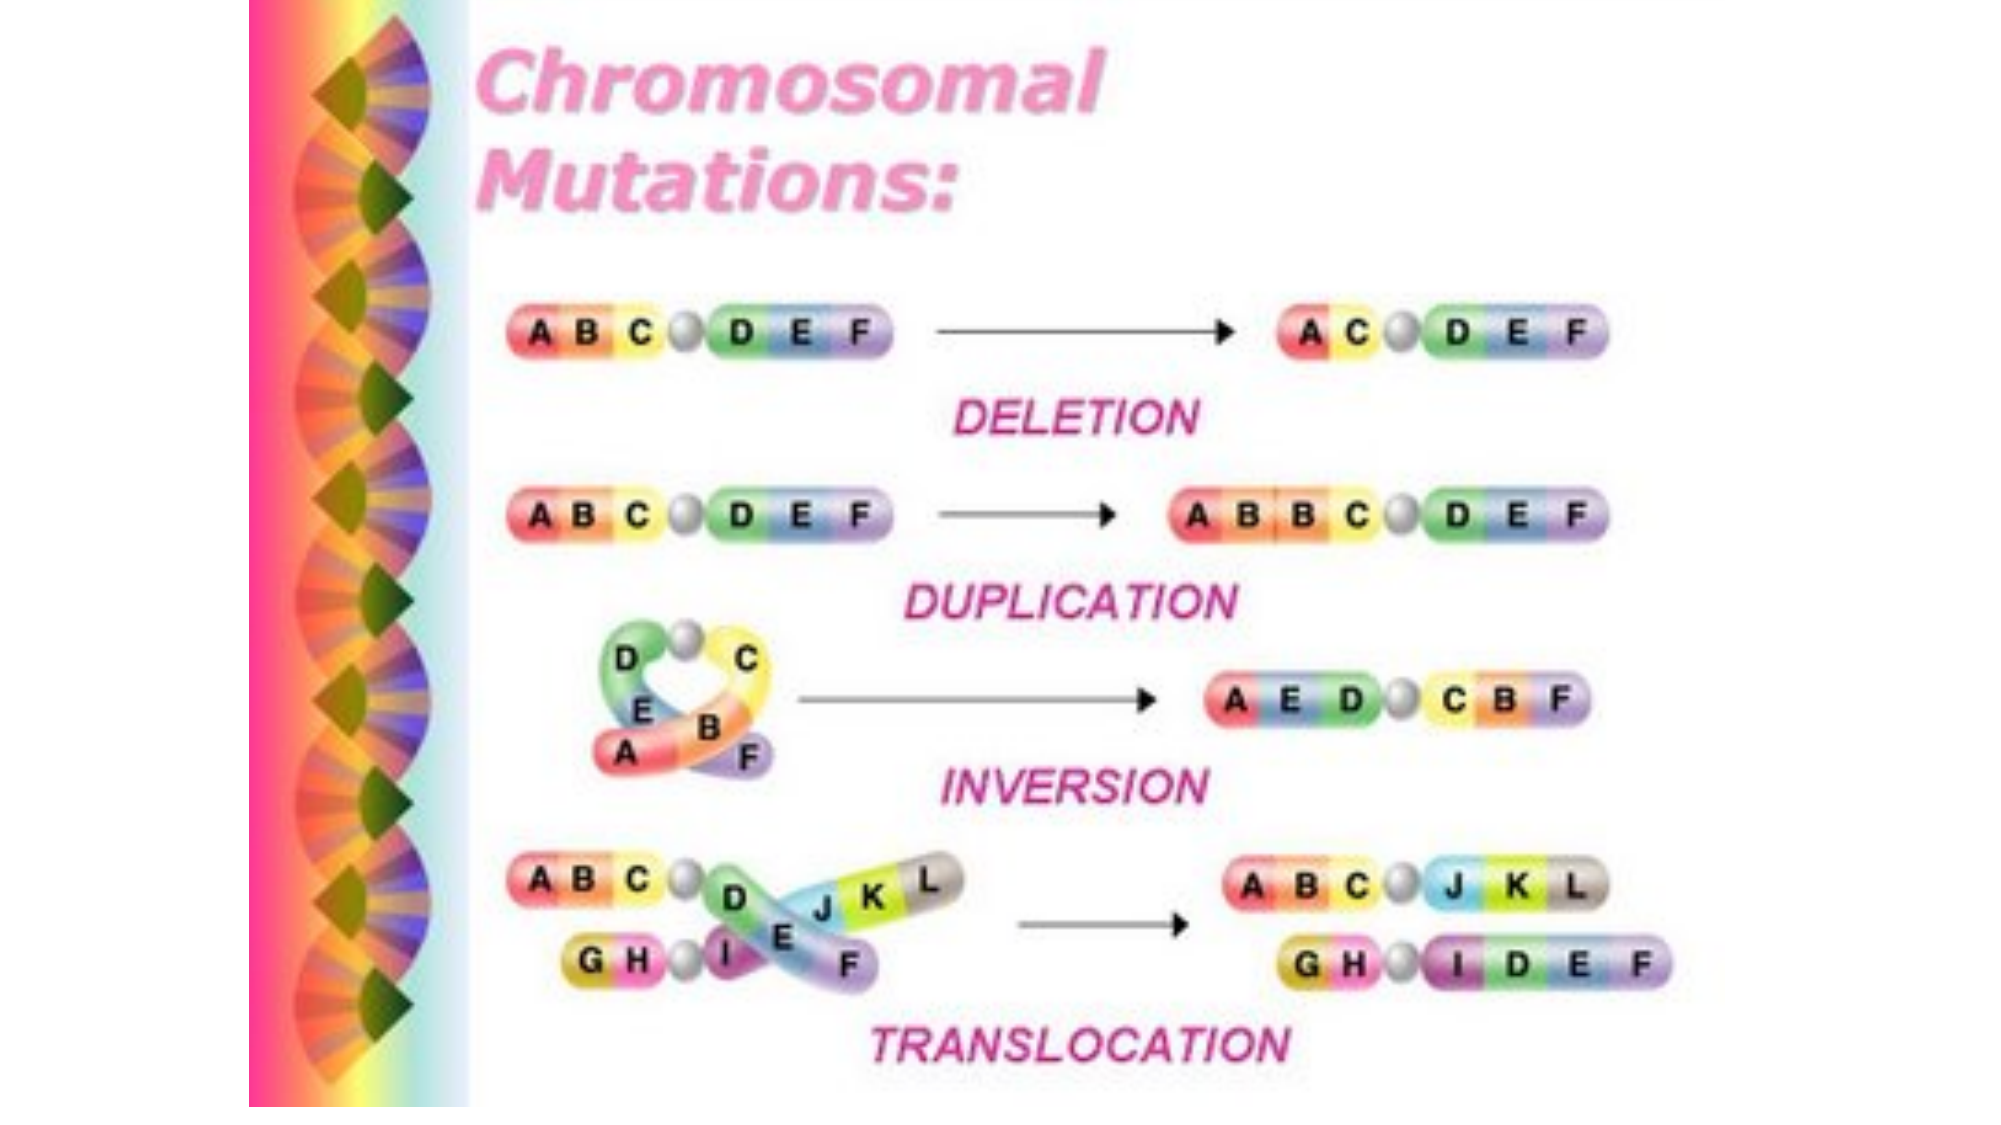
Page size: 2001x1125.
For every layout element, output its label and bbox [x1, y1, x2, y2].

picture [249, 0, 1725, 1107]
